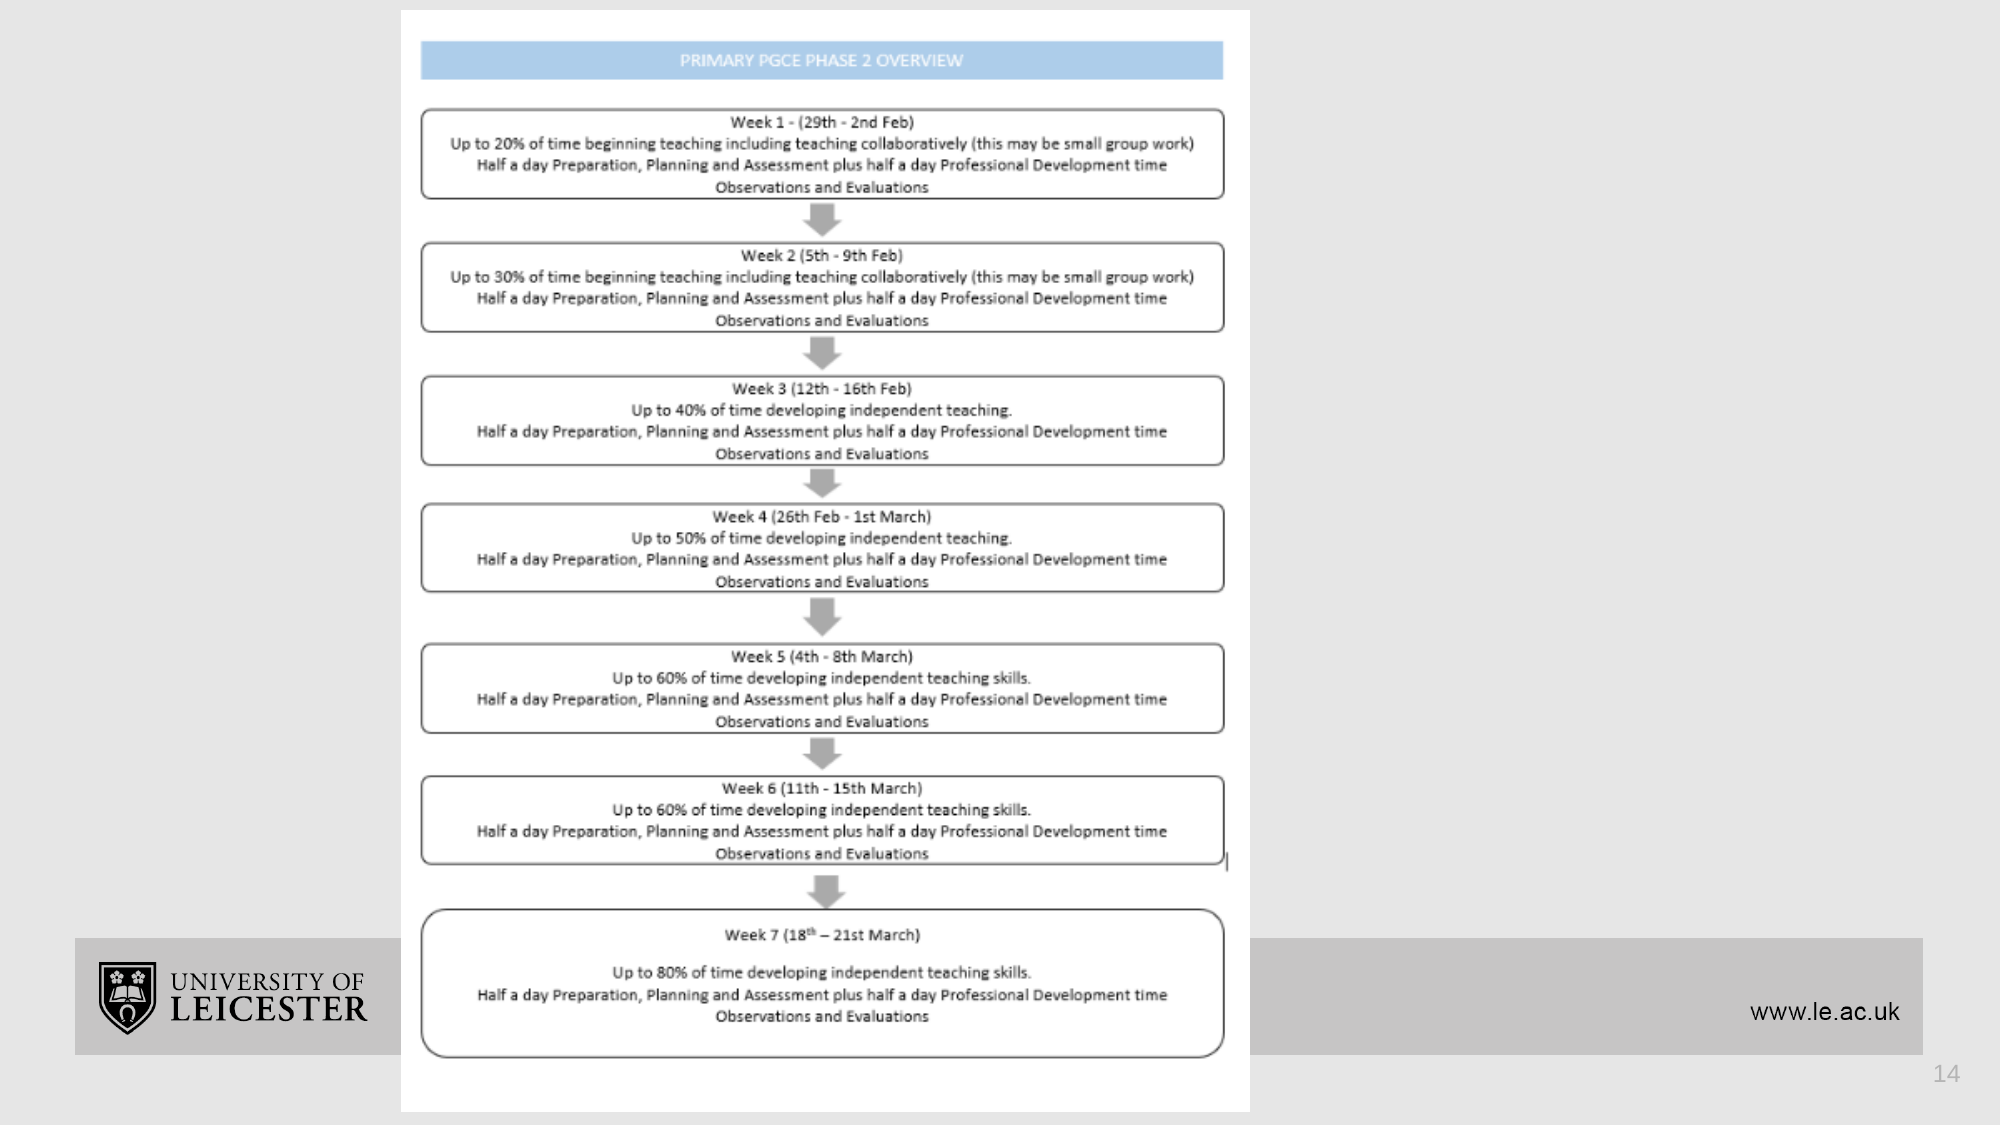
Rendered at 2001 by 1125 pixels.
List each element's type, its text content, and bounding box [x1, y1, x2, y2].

picture [75, 10, 1923, 1112]
slide_number 14 [1525, 1042, 1976, 1103]
